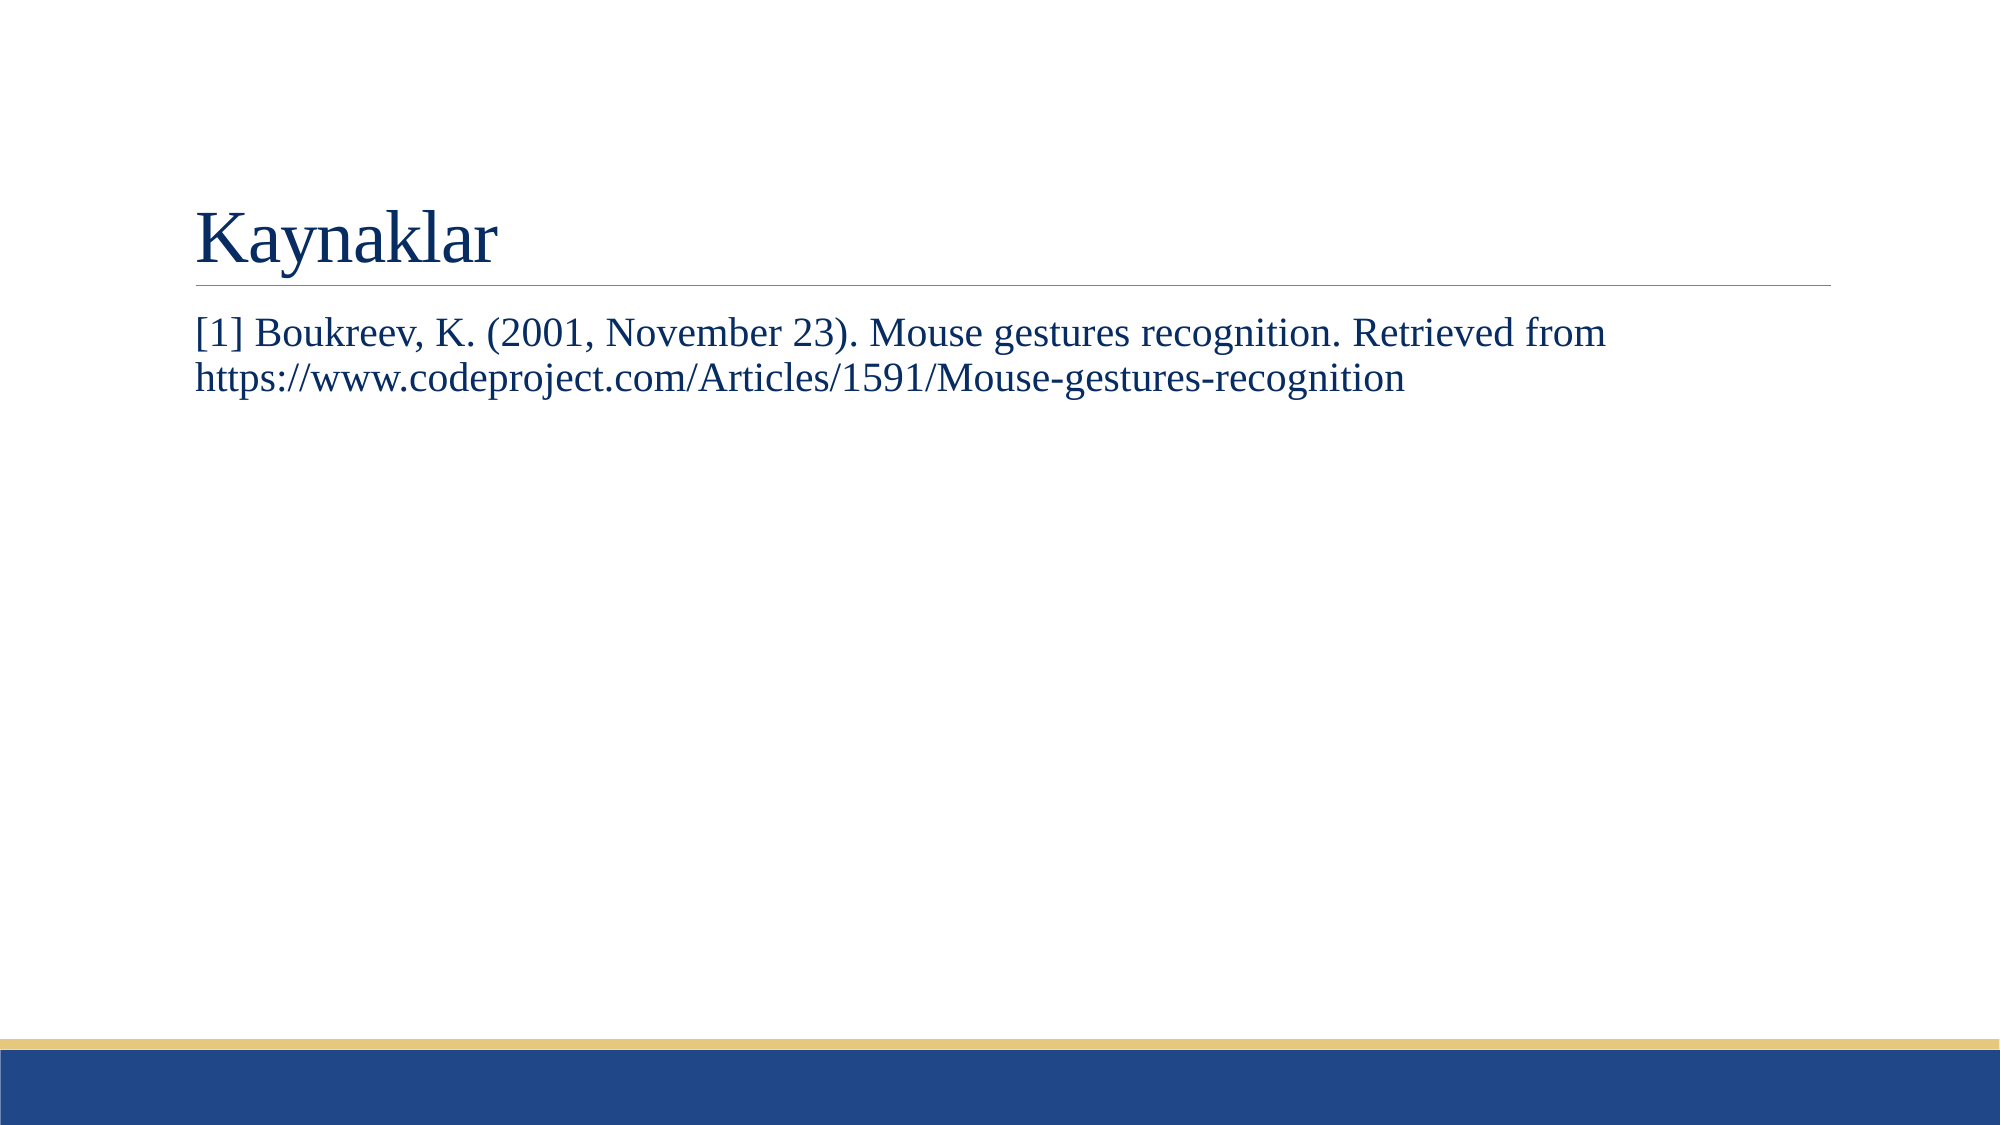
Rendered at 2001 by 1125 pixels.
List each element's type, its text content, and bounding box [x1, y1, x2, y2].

title Kaynaklar [180, 47, 1830, 285]
list [1] Boukreev, K. (2001, November 23). Mouse gestures recognition. Retrieved from https://www.codeproject.com/Articles/1591/Mouse-gestures-recognition [180, 302, 1830, 963]
